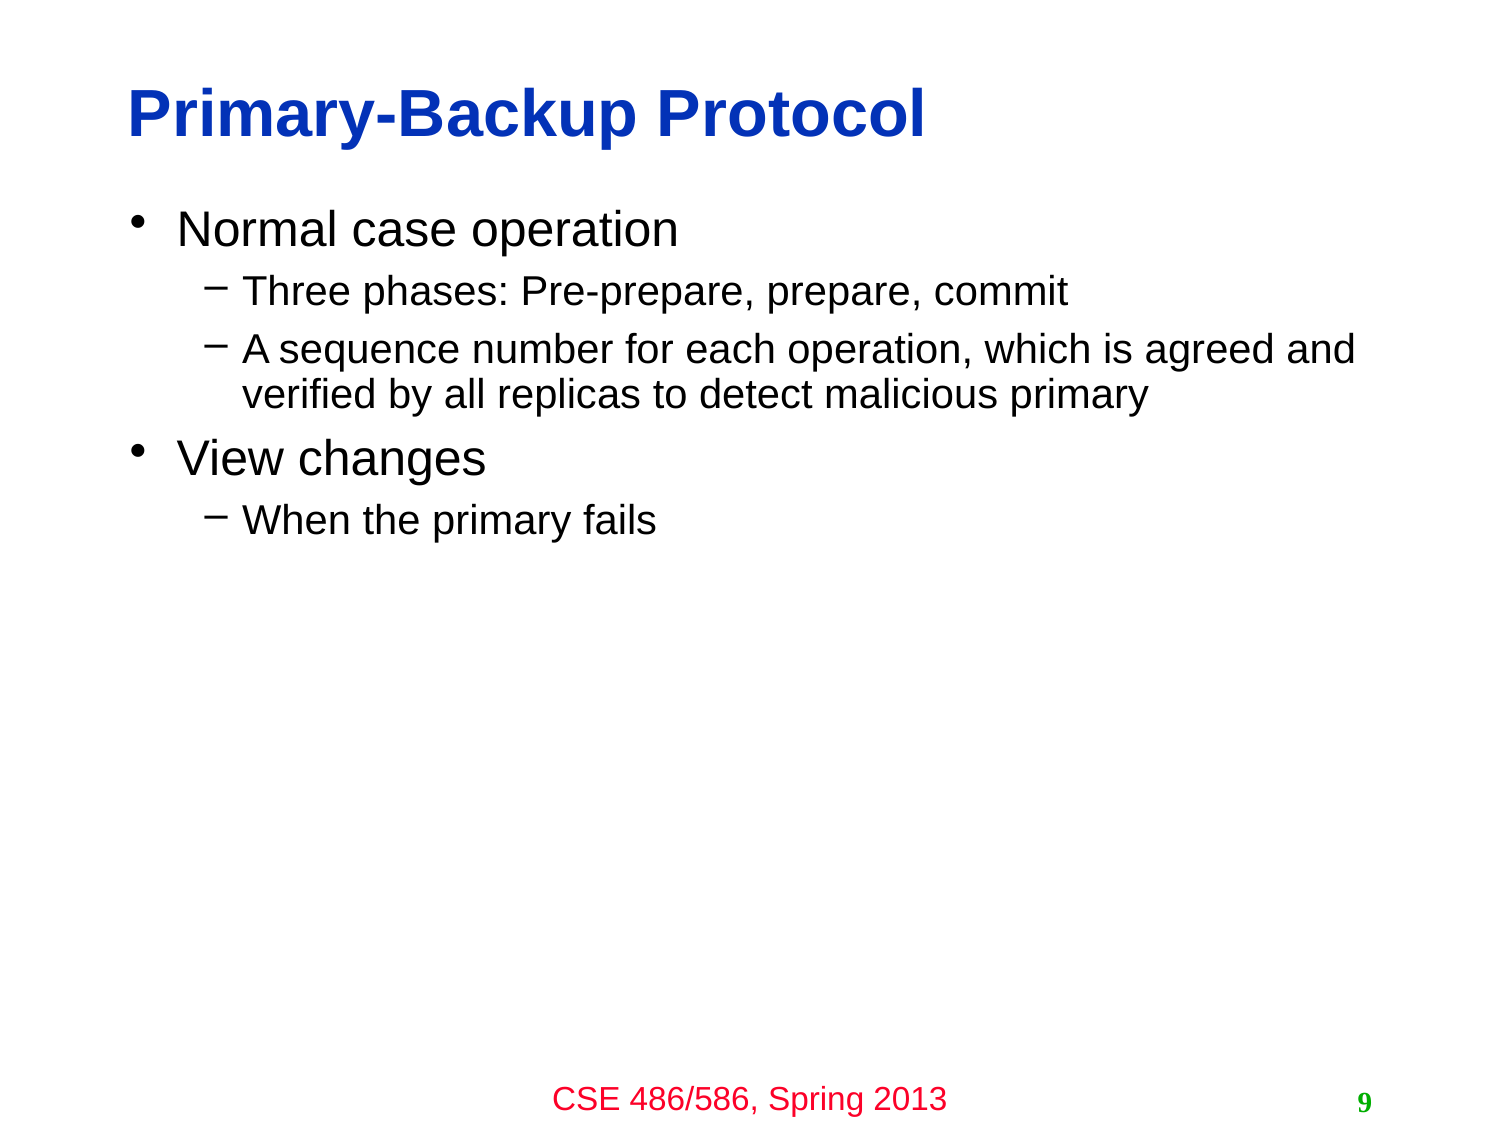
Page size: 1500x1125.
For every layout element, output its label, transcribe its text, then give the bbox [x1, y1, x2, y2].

list Normal case operation Three phases: Pre-prepare, prepare, commit A sequence number for each operation, which is agreed and verified by all replicas to detect malicious primary View changes When the primary fails [114, 195, 1376, 1005]
title Primary-Backup Protocol [112, 53, 1310, 176]
slide_number 9 [1074, 1076, 1388, 1125]
